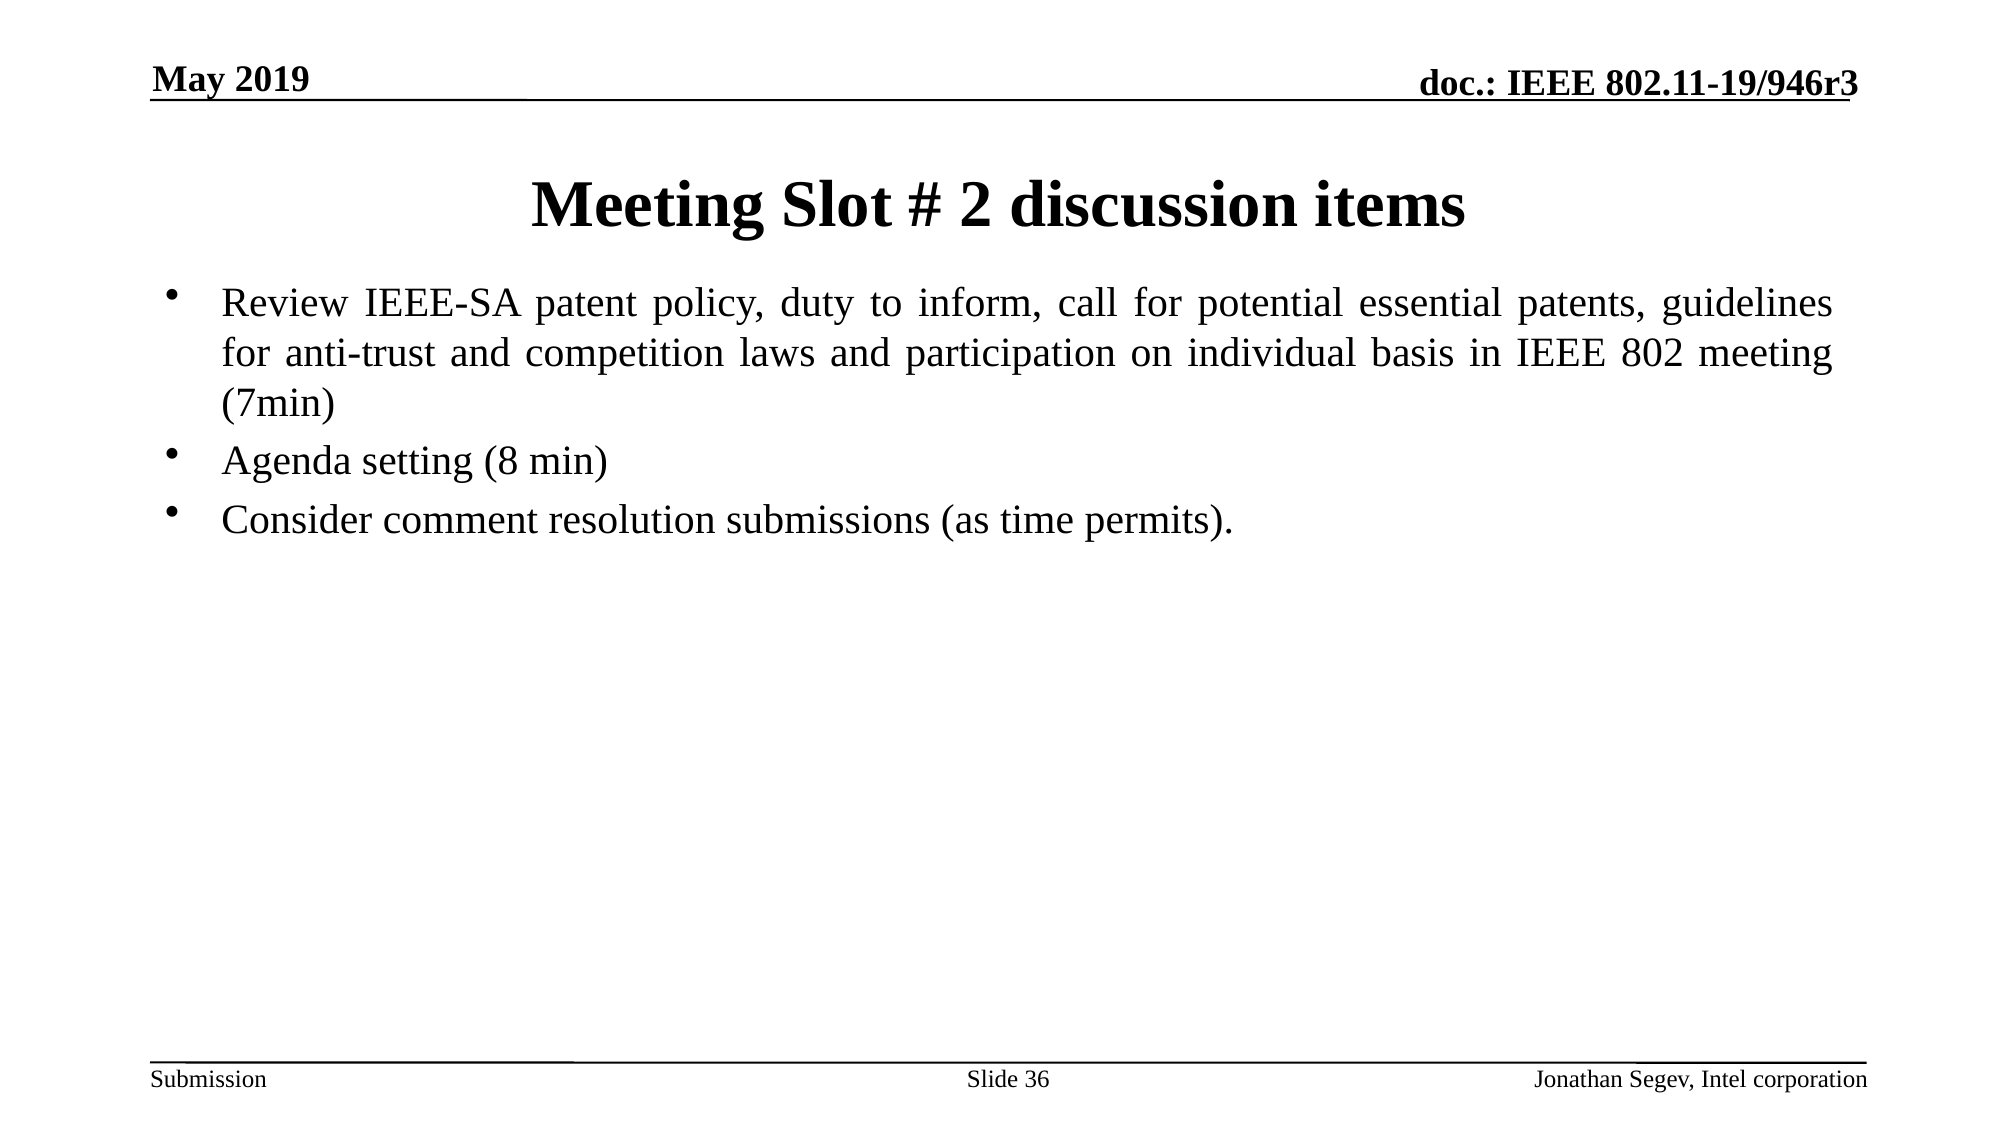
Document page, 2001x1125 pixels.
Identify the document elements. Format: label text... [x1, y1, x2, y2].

footer Jonathan Segev, Intel corporation [1171, 1061, 1869, 1093]
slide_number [152, 54, 563, 100]
list Review IEEE-SA patent policy, duty to inform, call for potential essential patents, guidelines for anti-trust and competition laws and participation on individual basis in IEEE 802 meeting (7min) Agenda setting (8 min) Consider comment resolution submissions (as time permits). [149, 266, 1850, 1000]
title Meeting Slot # 2 discussion items [149, 112, 1850, 266]
slide_number Slide 36 [950, 1061, 1067, 1123]
